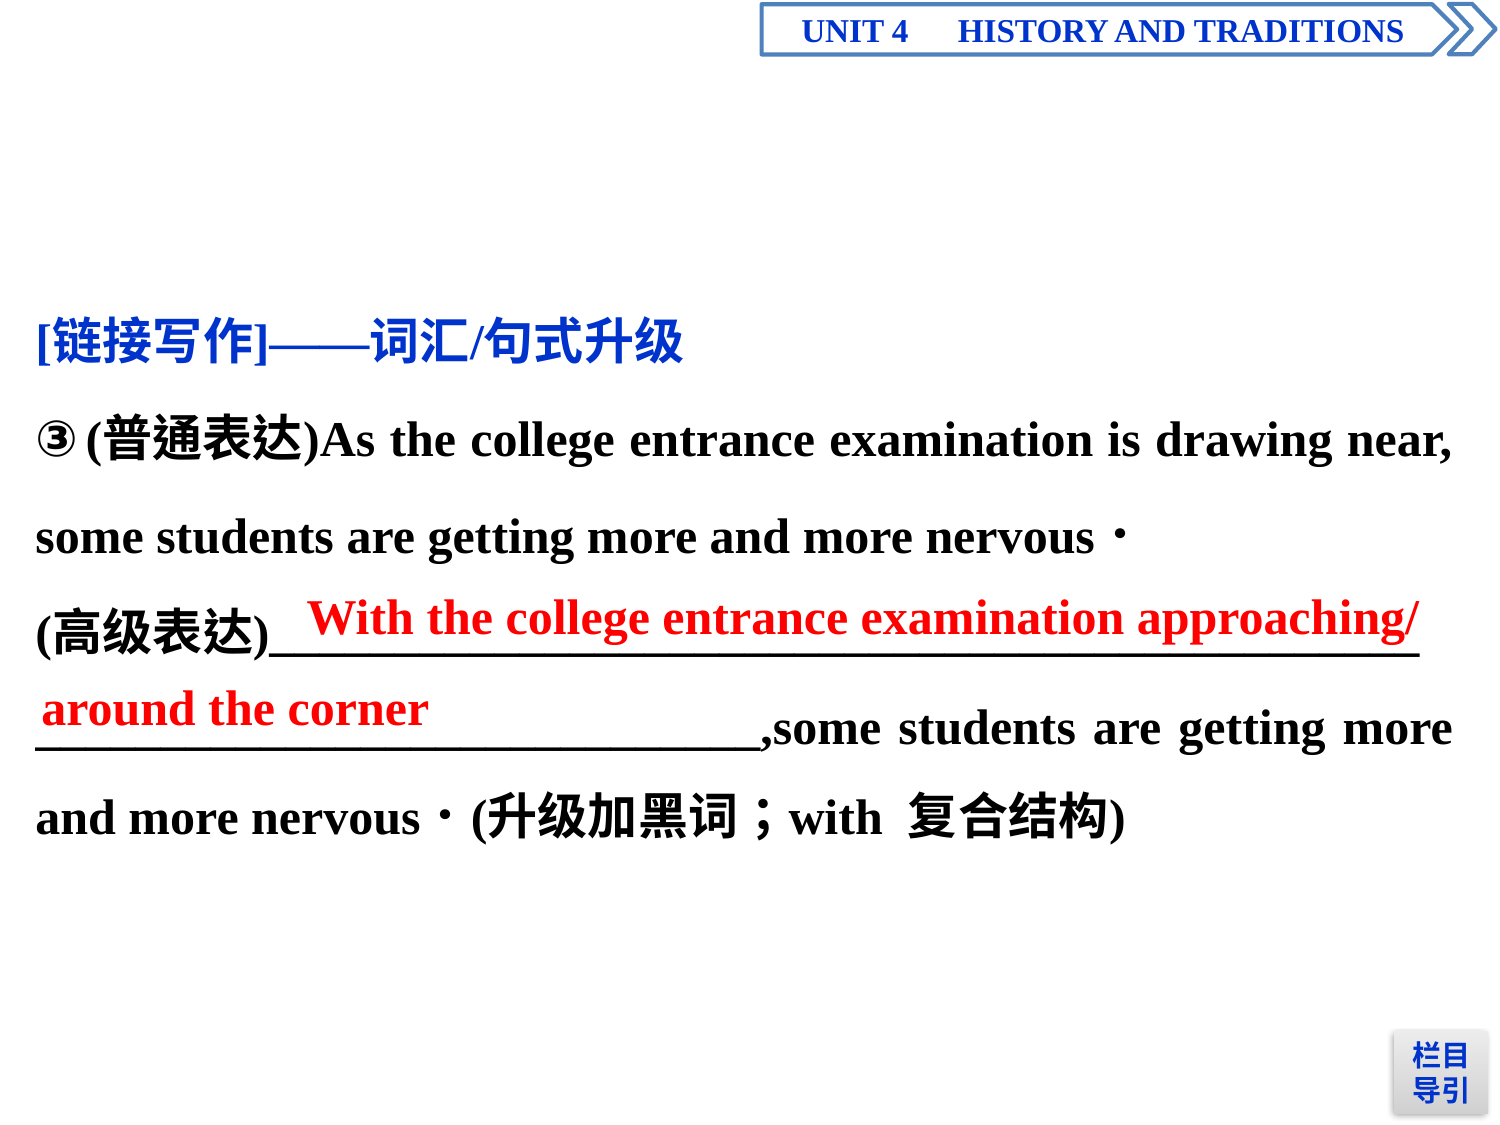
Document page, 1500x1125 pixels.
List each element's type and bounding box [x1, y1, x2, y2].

text_box [35, 308, 1466, 882]
